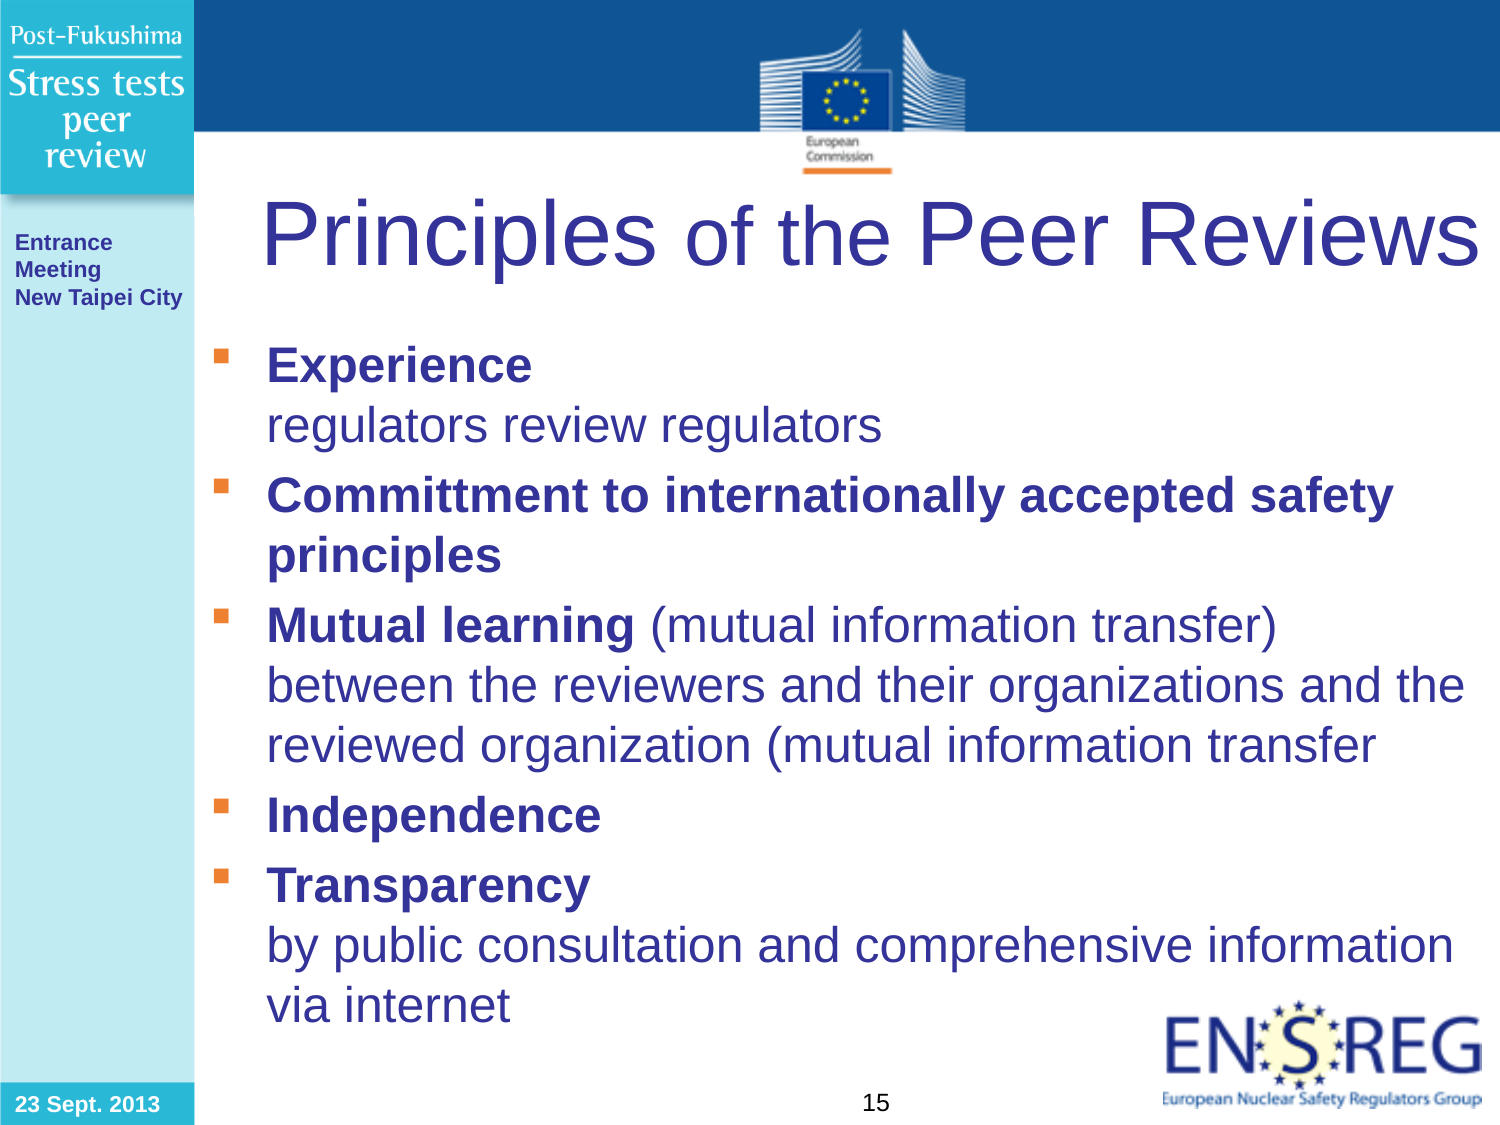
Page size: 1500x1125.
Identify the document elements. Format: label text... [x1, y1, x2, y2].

title Principles of the Peer Reviews [194, 223, 1500, 311]
picture [0, 0, 1500, 1125]
list Experience regulators review regulators Committment to internationally accepted safety principles Mutual learning (mutual information transfer) between the reviewers and their organizations and the reviewed organization (mutual information transfer Independence Transparency by public consultation and comprehensive information via internet [194, 324, 1483, 925]
picture [1163, 999, 1482, 1109]
